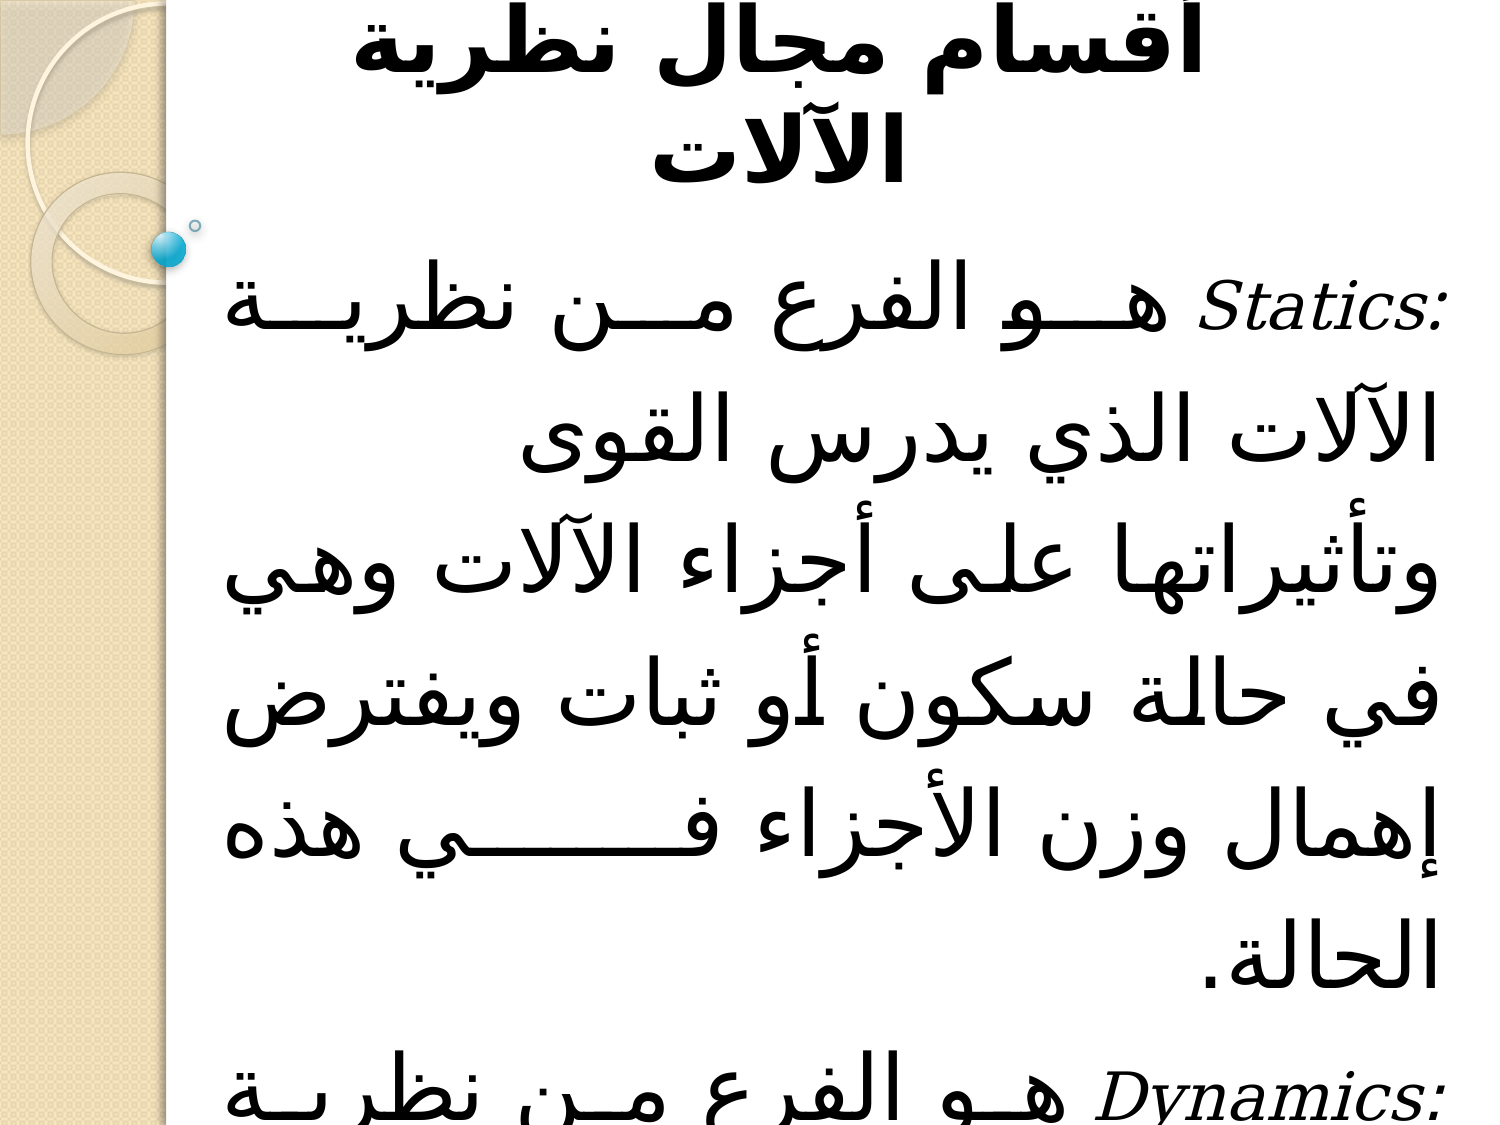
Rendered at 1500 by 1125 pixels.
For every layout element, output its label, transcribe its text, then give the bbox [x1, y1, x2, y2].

text_box :Statics هو الفرع من نظرية الآلات الذي يدرس القوى وتأثيراتها على أجزاء الآلات وهي في حالة سكون أو ثبات ويفترض إهمال وزن الأجزاء في هذه الحالة. :Dynamics هو الفرع من نظرية الآلات الذي يدرس القوى وتأثيراتها على أجزاء الآلات وهي في حالة حركة ولقد سبق لك دراسة هذين المجالين في مقرر الميكانيكا. [206, 208, 1459, 1125]
title أقسام مجال نظرية الآلات [210, 78, 1379, 208]
